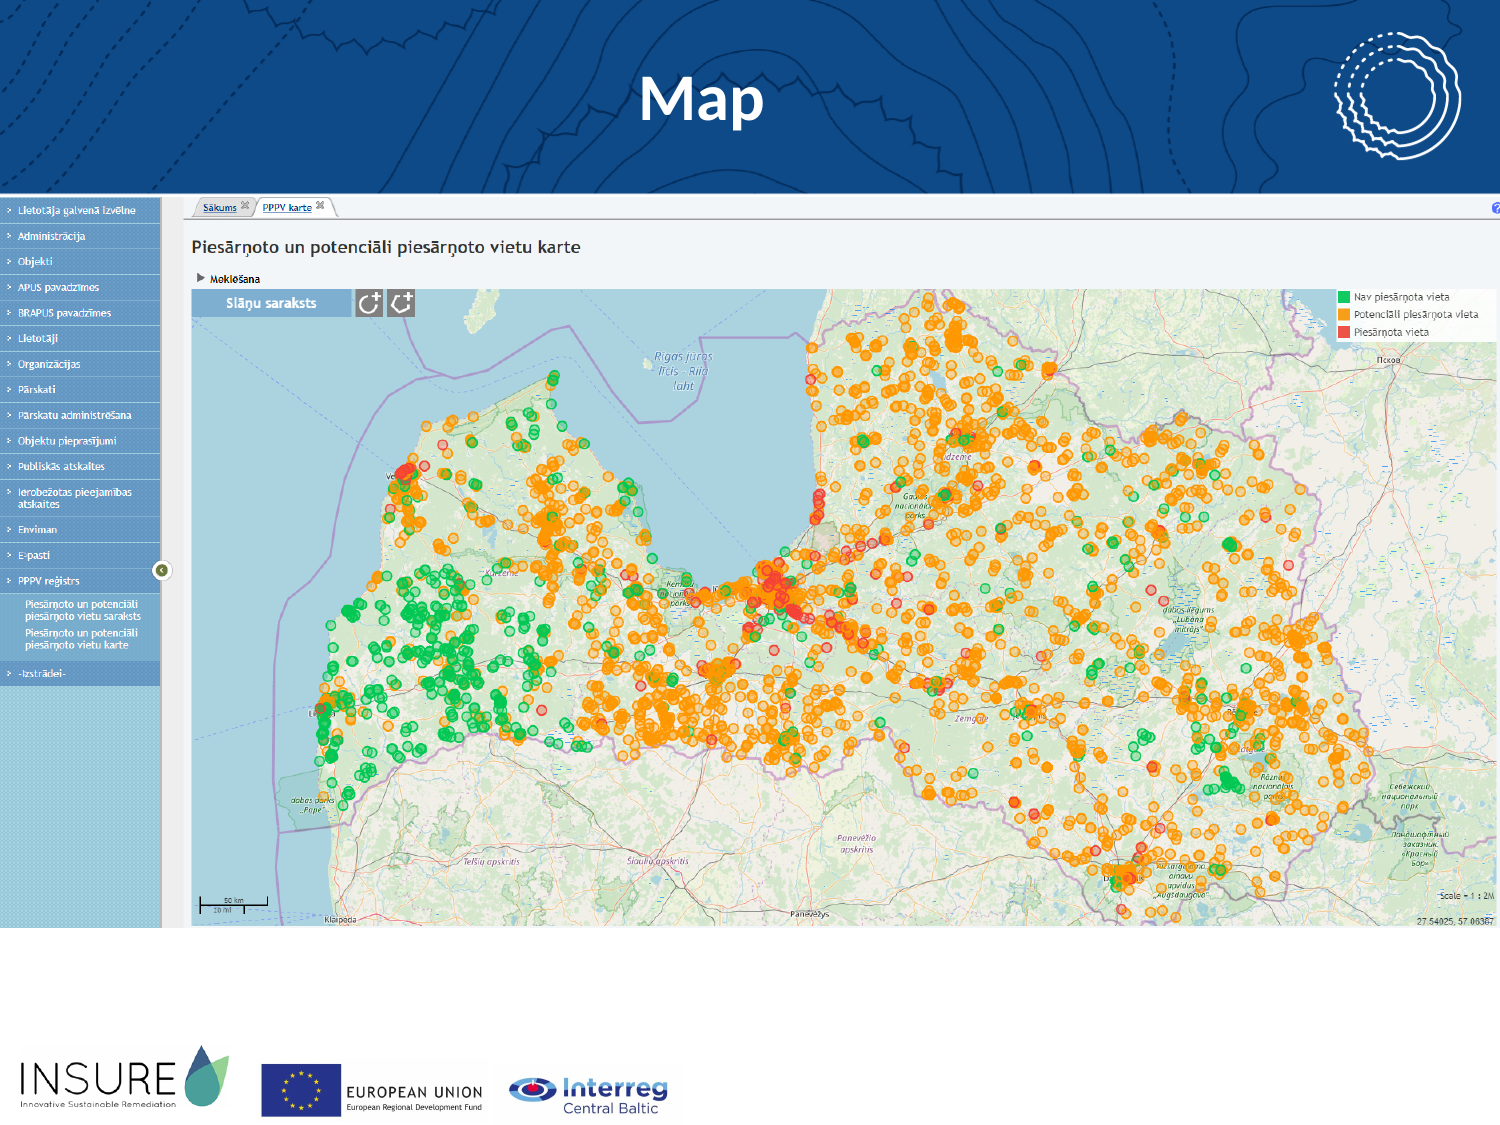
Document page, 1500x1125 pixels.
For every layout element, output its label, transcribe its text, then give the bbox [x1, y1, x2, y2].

picture [0, 0, 1500, 1125]
title Map [27, 0, 1378, 195]
